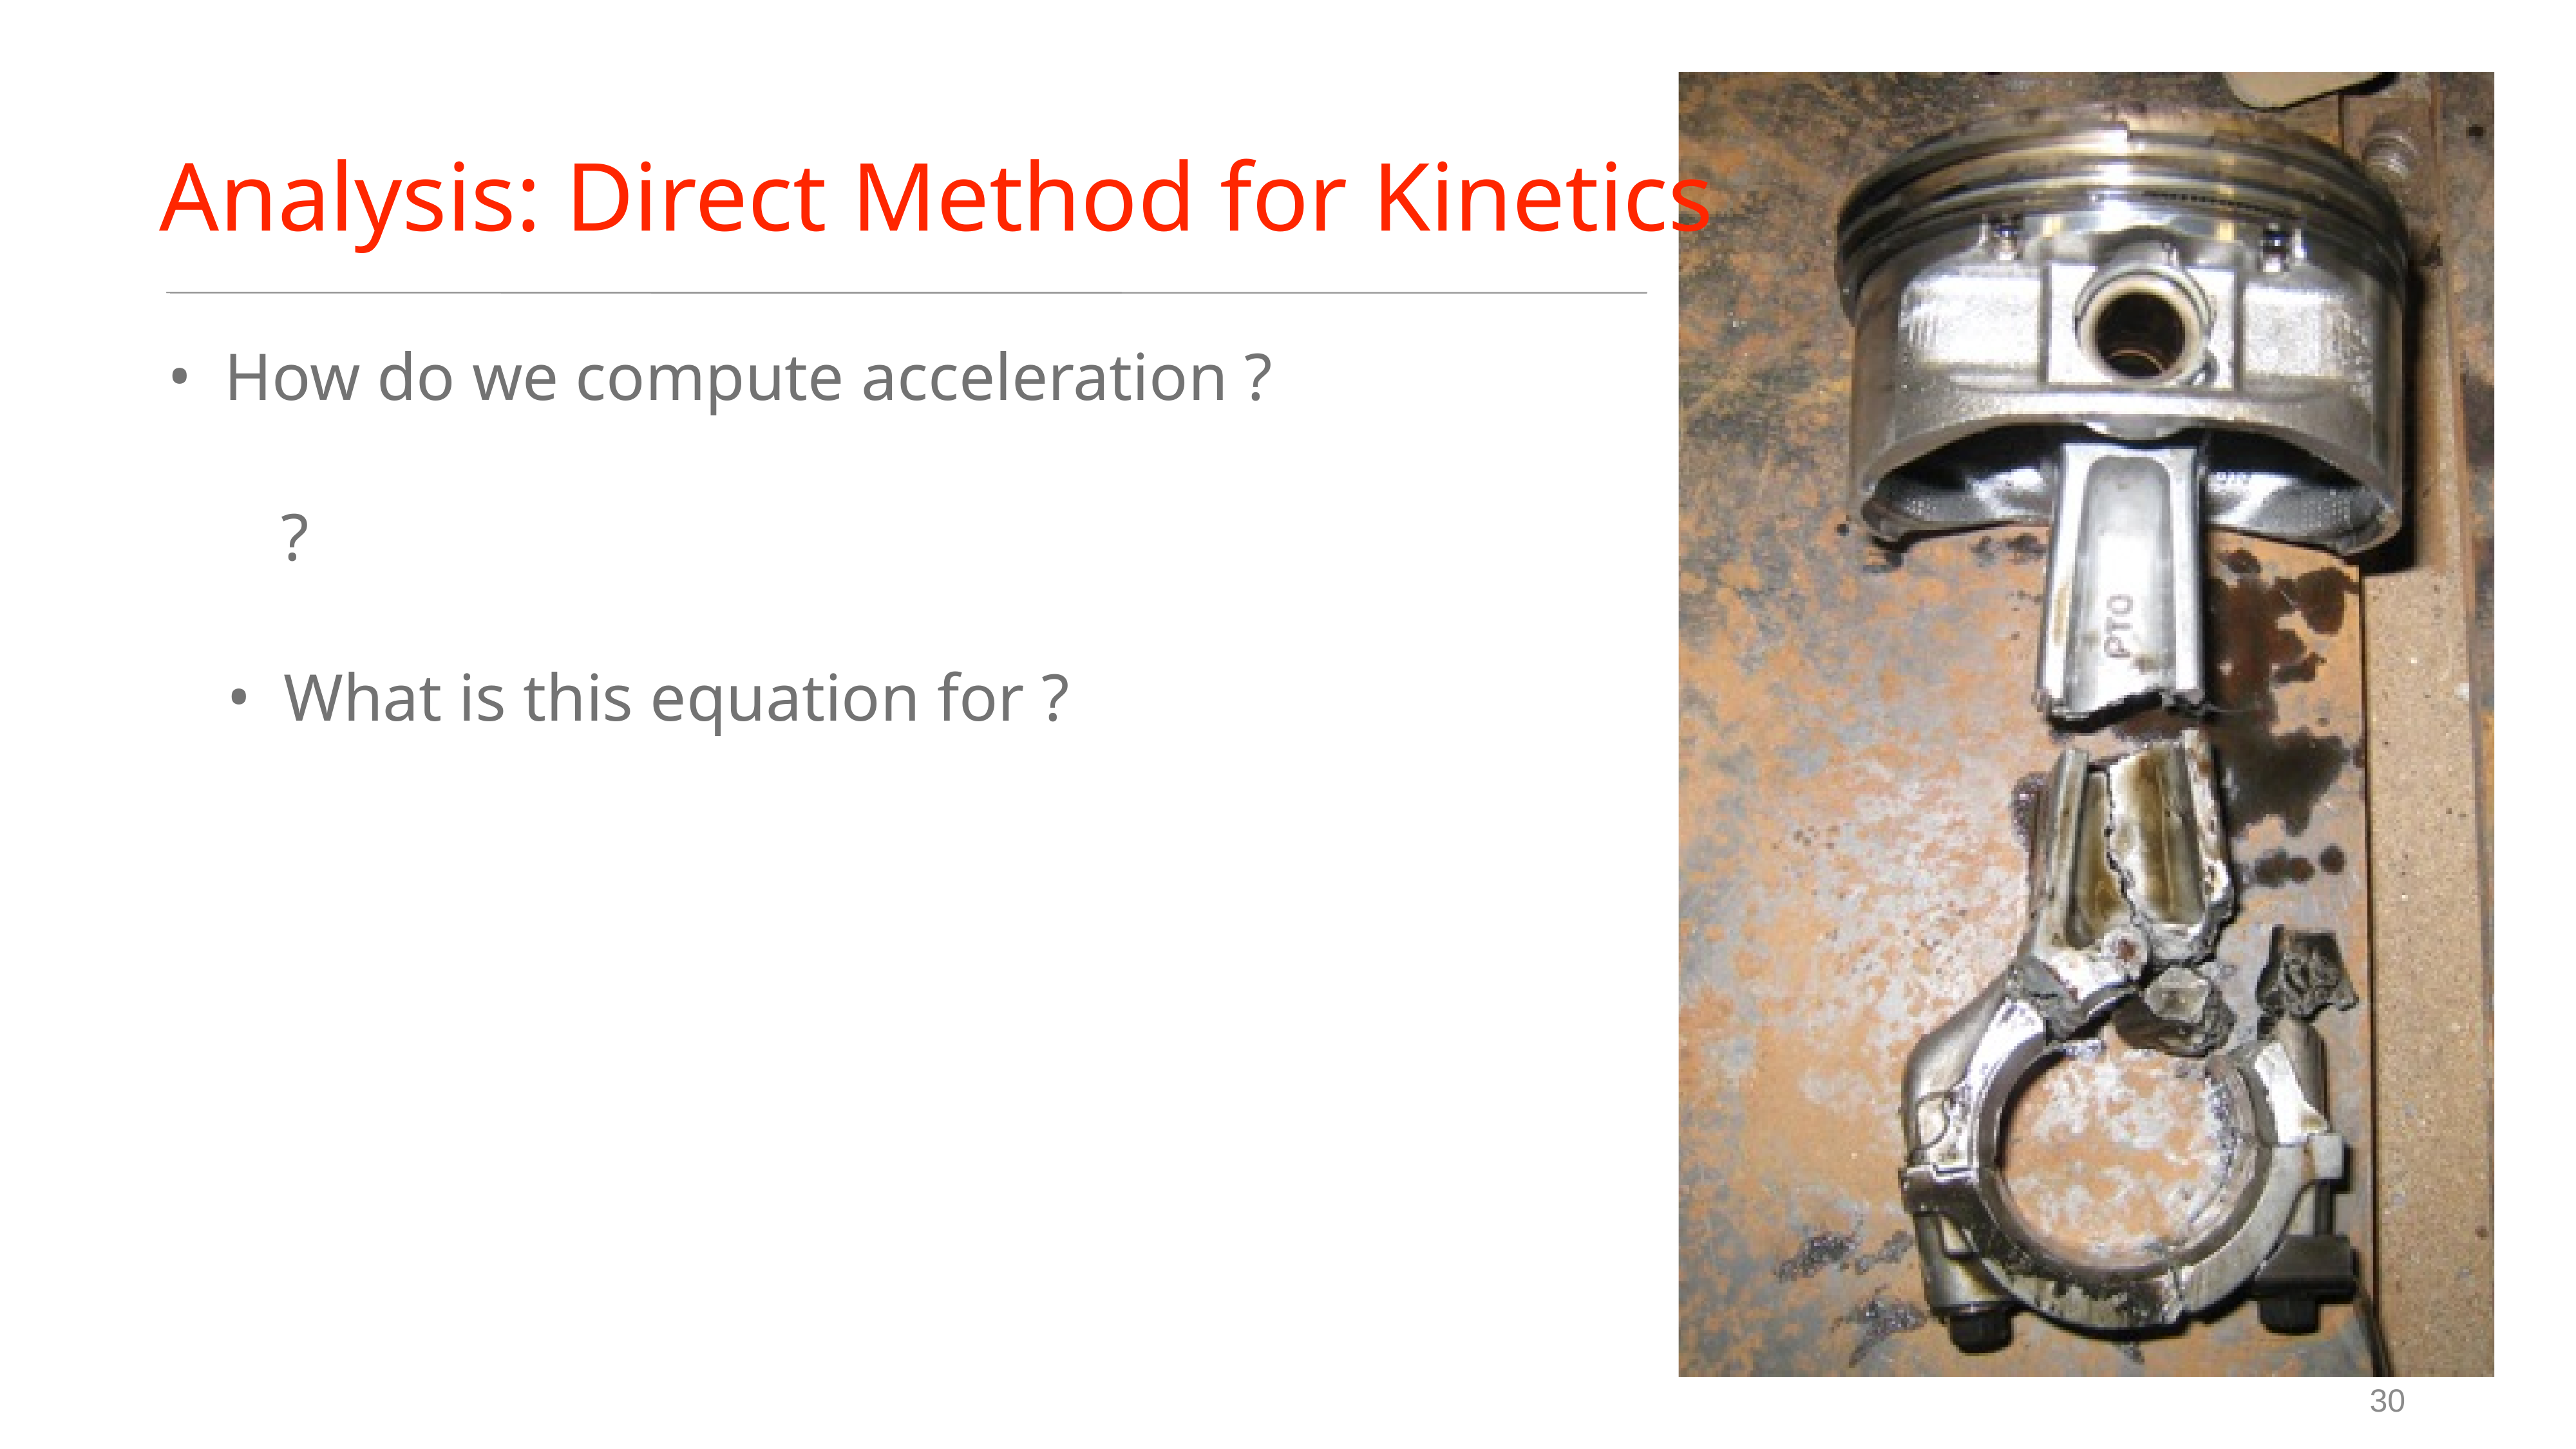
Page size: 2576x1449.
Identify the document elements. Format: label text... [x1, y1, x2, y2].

slide_number 30 [2319, 1380, 2415, 1449]
picture [1678, 72, 2495, 1377]
title Analysis: Direct Method for Kinetics [152, 0, 2489, 257]
